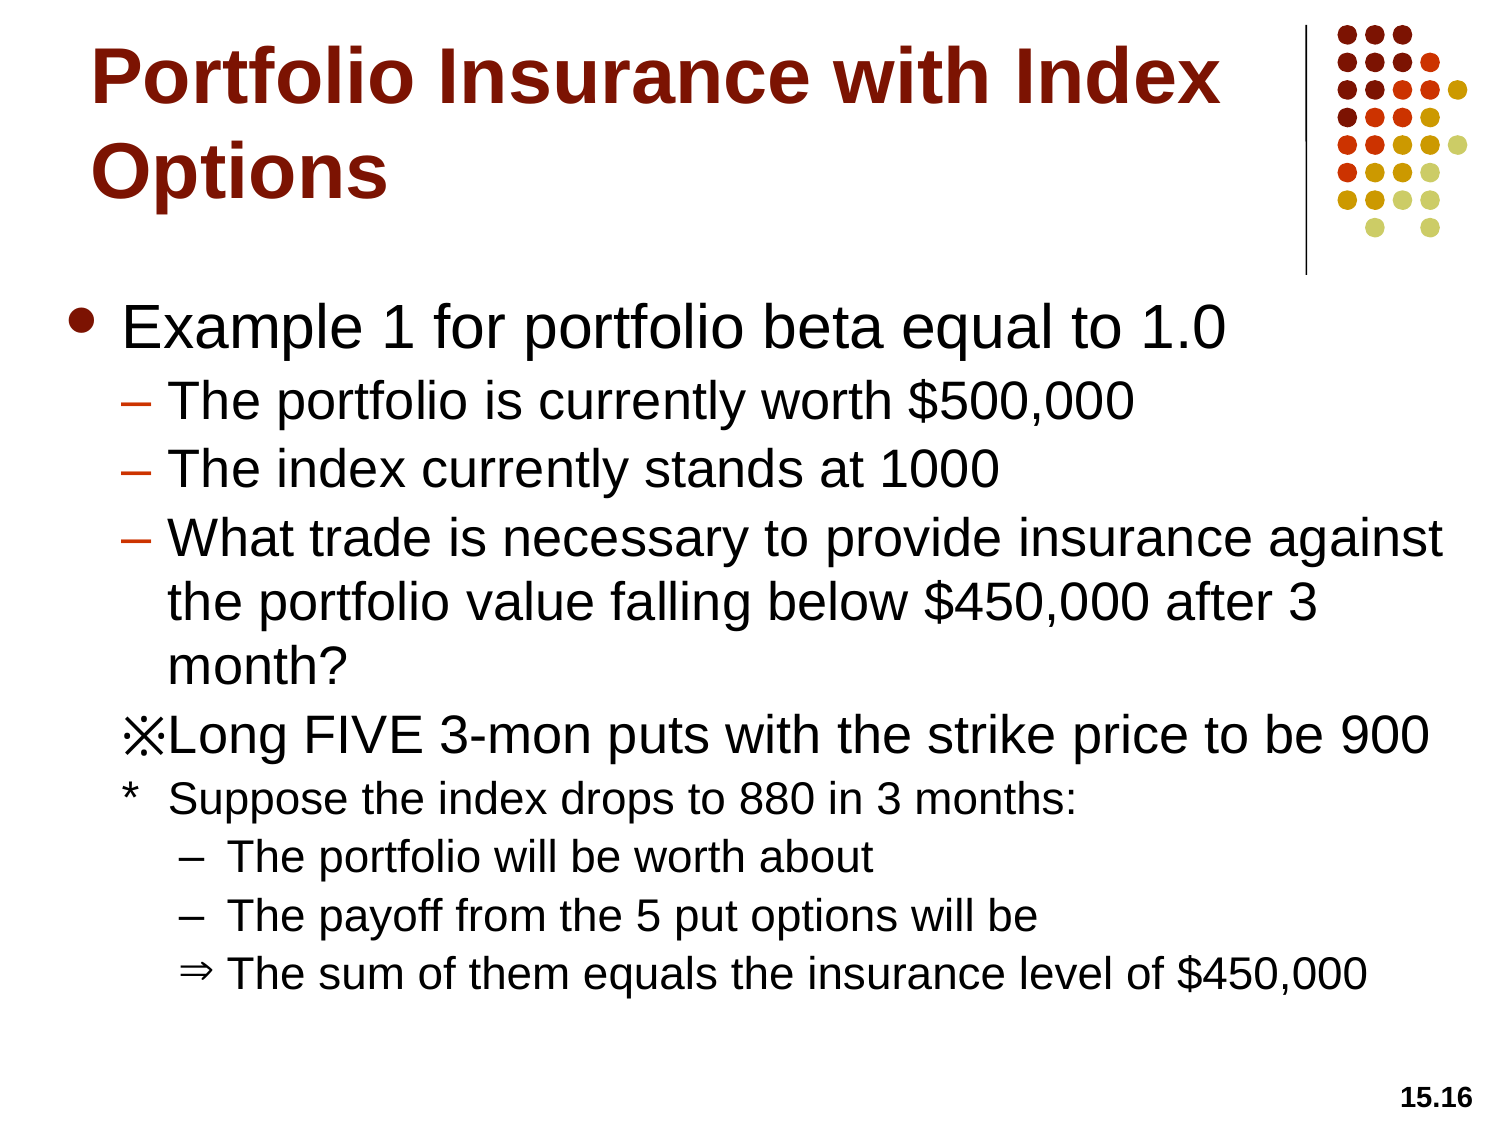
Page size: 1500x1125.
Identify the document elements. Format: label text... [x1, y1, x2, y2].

slide_number 15.16 [1376, 1070, 1489, 1125]
title Portfolio Insurance with Index Options [75, 42, 1306, 196]
